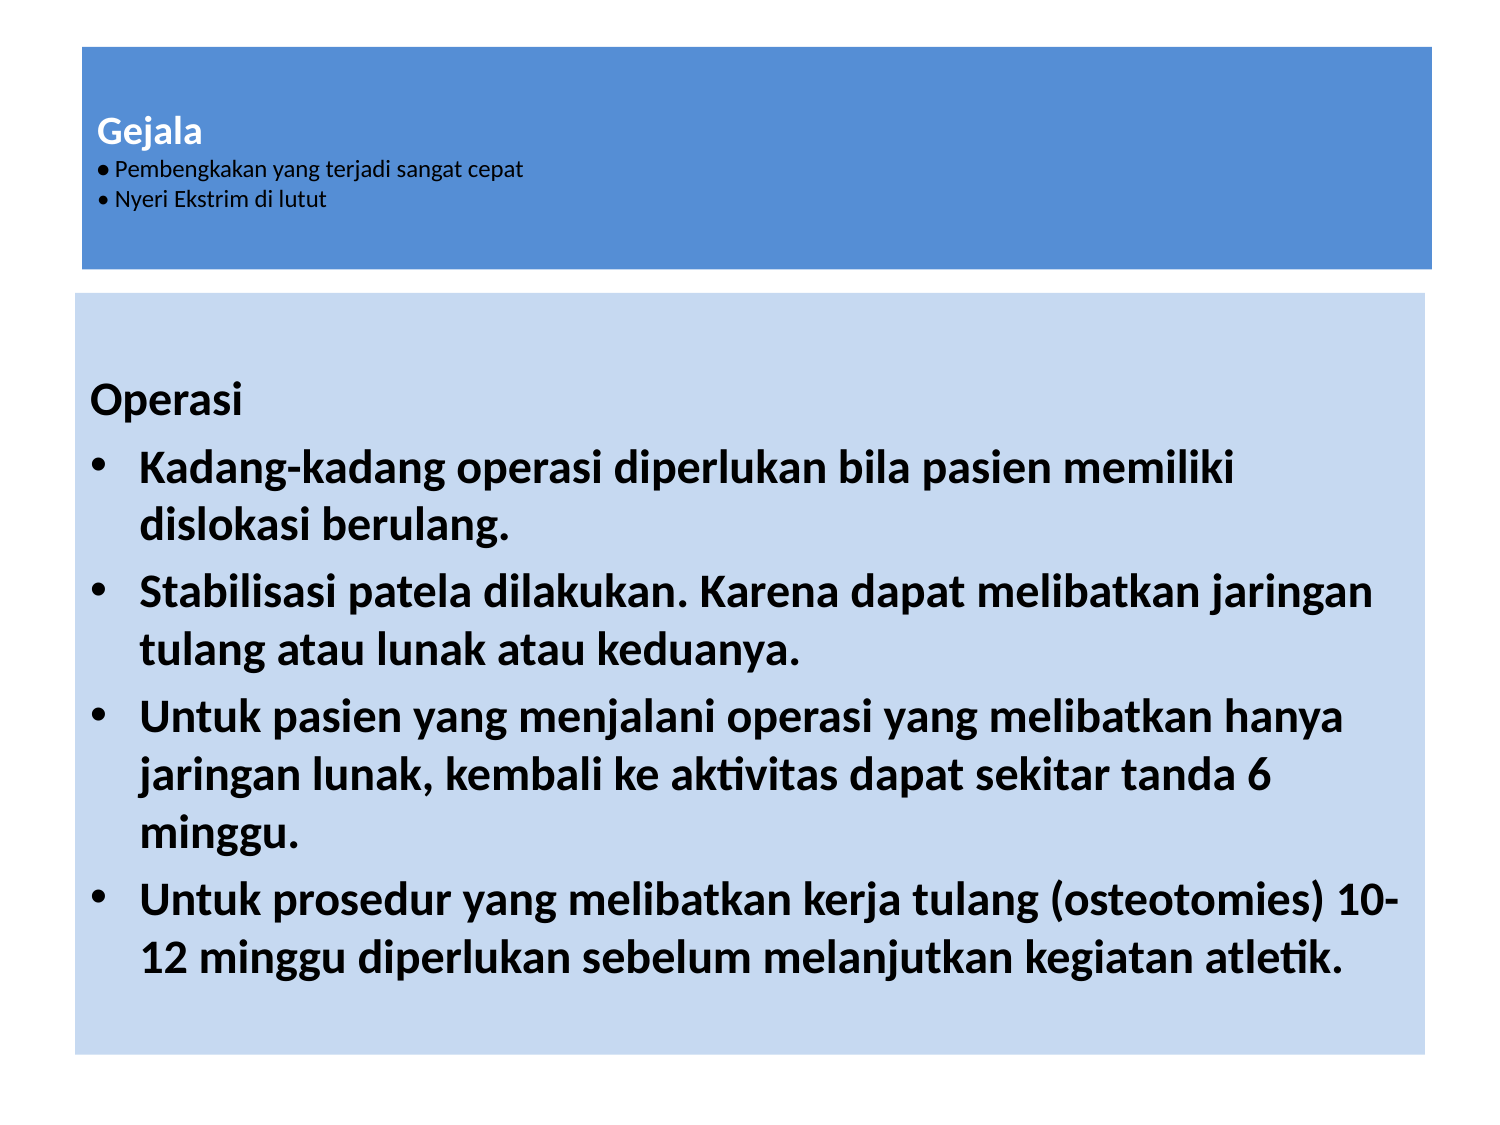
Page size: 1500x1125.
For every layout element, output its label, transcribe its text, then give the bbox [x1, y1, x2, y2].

list Operasi Kadang-kadang operasi diperlukan bila pasien memiliki dislokasi berulang. Stabilisasi patela dilakukan. Karena dapat melibatkan jaringan tulang atau lunak atau keduanya. Untuk pasien yang menjalani operasi yang melibatkan hanya jaringan lunak, kembali ke aktivitas dapat sekitar tanda 6 minggu. Untuk prosedur yang melibatkan kerja tulang (osteotomies) 10-12 minggu diperlukan sebelum melanjutkan kegiatan atletik. [75, 292, 1425, 1055]
title Gejala • Pembengkakan yang terjadi sangat cepat • Nyeri Ekstrim di lutut [82, 46, 1432, 270]
